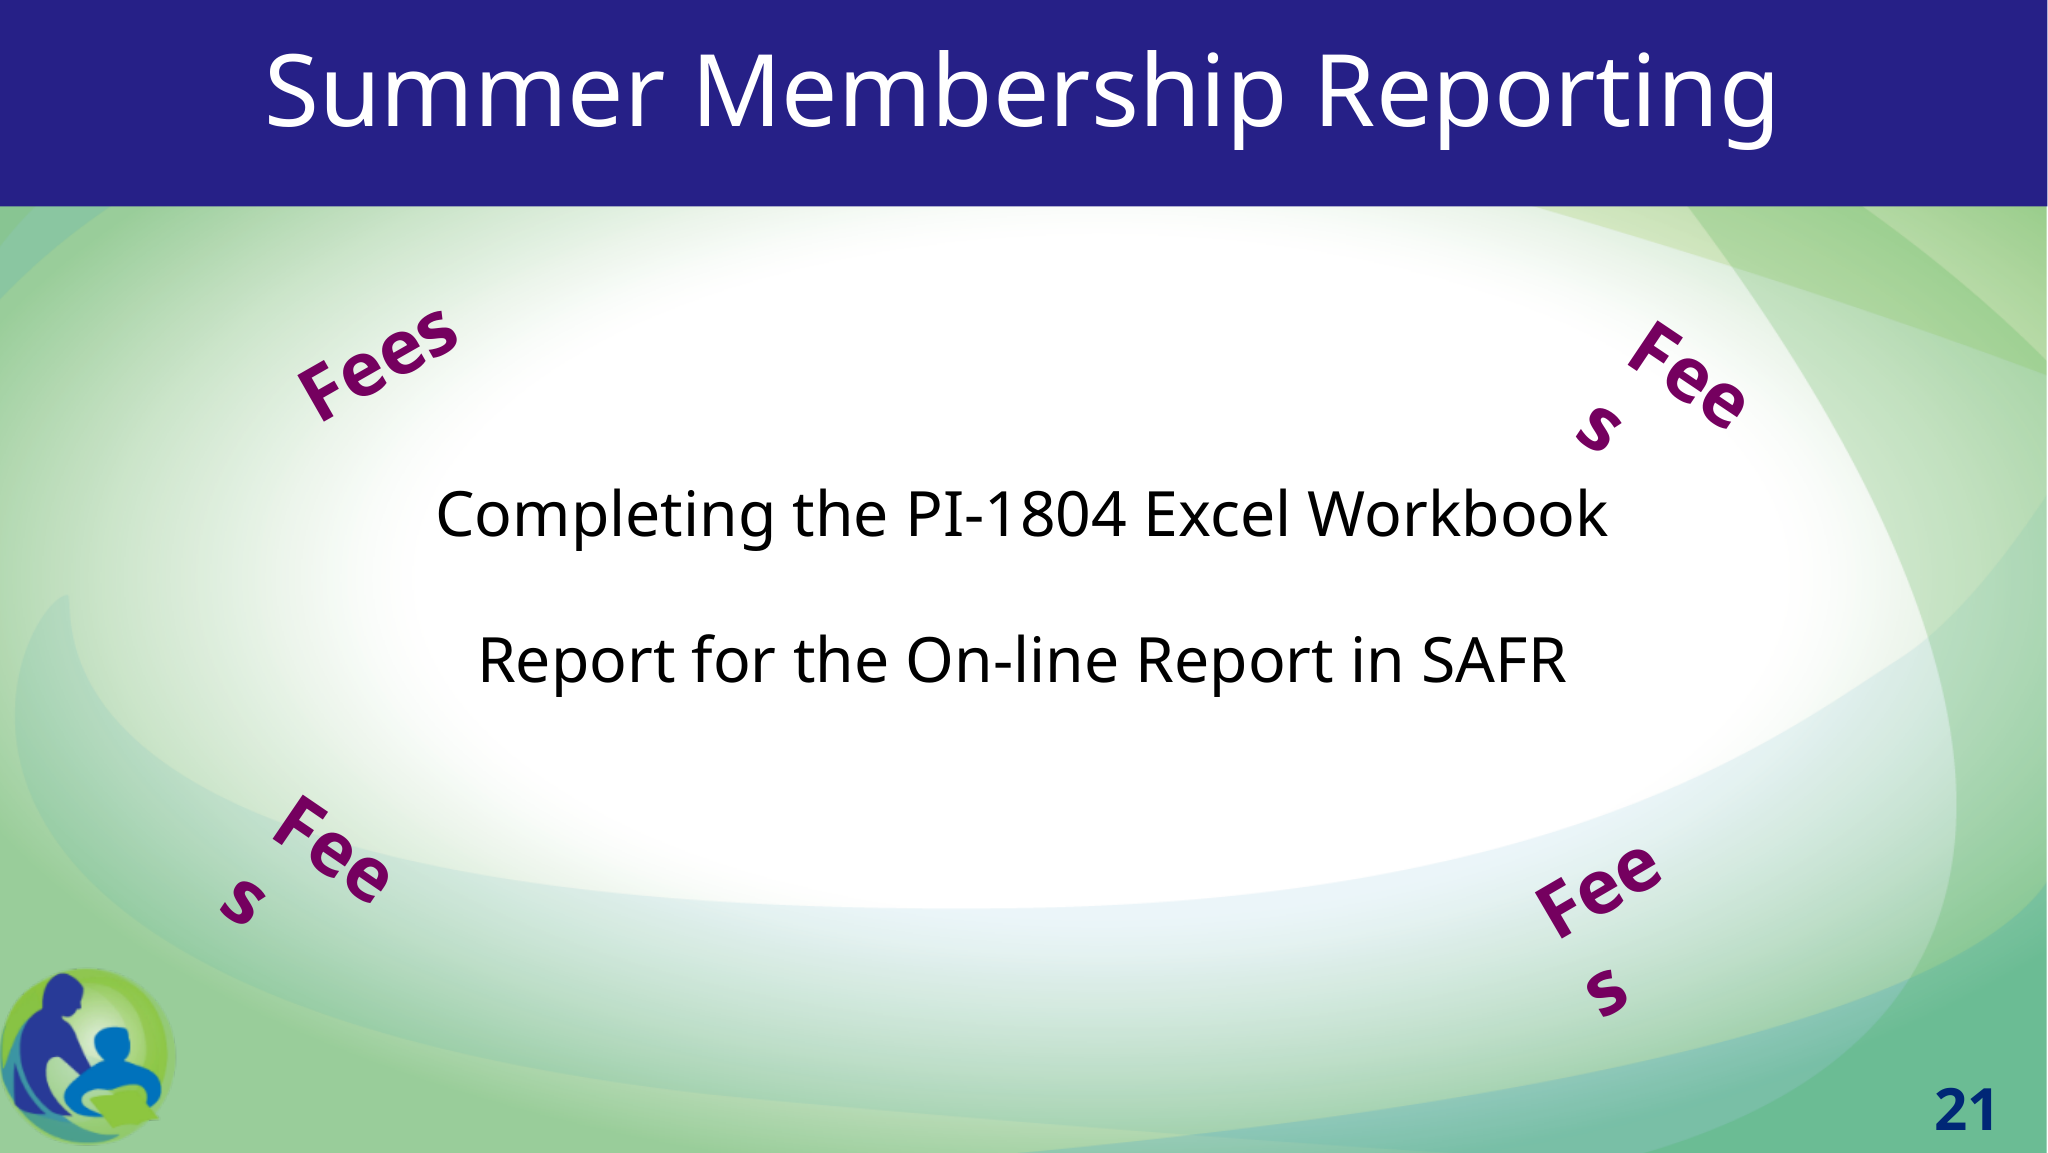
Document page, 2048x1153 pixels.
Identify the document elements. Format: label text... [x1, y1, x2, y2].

list Completing the PI-1804 Excel Workbook Report for the On-line Report in SAFR [122, 443, 1923, 689]
text_box Fees [1501, 783, 1764, 1048]
text_box Fees [265, 248, 515, 452]
text_box Fees [1547, 285, 1813, 552]
title Summer Membership Reporting [14, 32, 2032, 199]
picture [0, 207, 2047, 1153]
text_box Fees [192, 759, 459, 1027]
